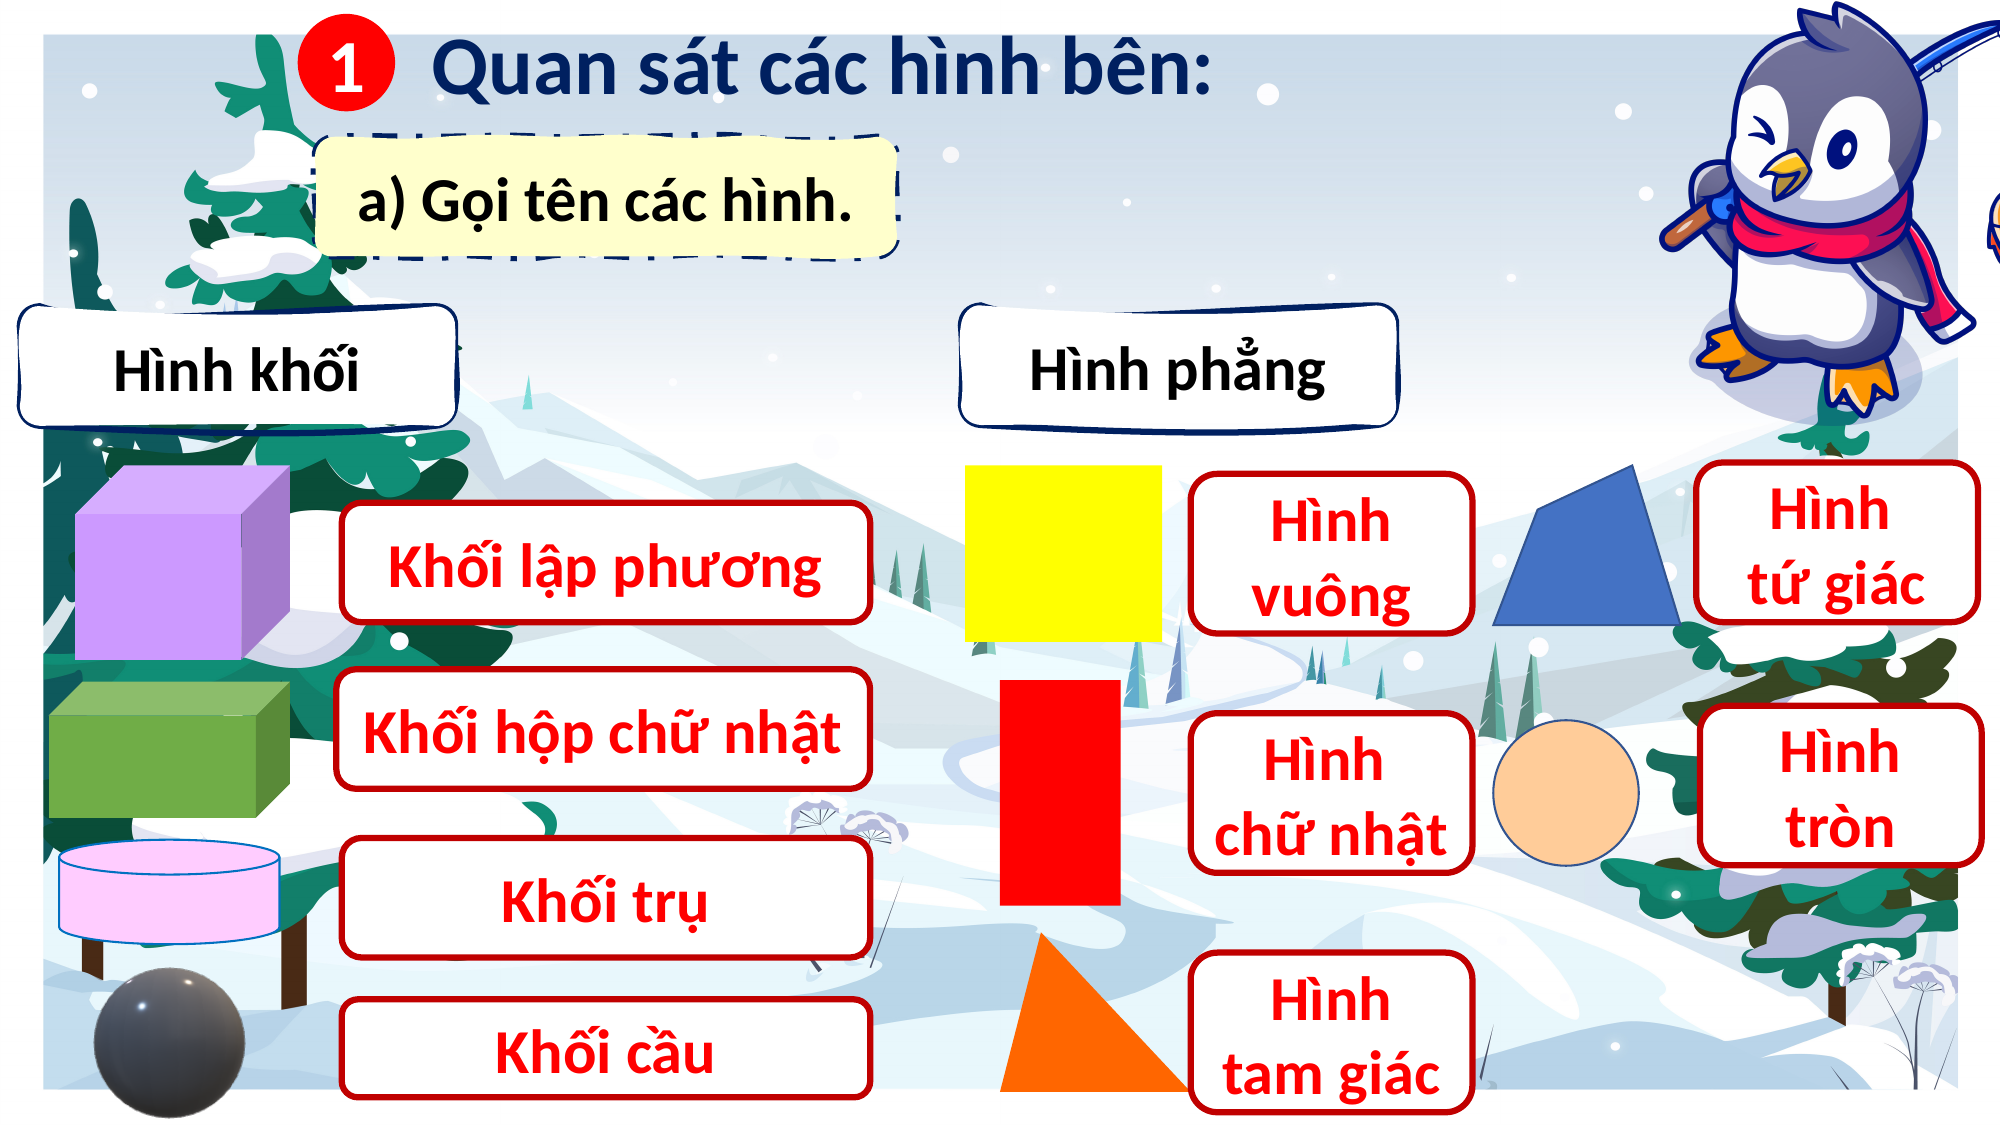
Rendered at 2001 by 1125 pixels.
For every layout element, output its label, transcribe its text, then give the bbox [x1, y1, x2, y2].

text_box [47, 680, 291, 819]
text_box [74, 464, 291, 661]
text_box Hình khối [18, 305, 458, 435]
text_box Hình vuông [1189, 472, 1474, 635]
text_box [998, 930, 1190, 1093]
text_box Hình tam giác [1189, 951, 1474, 1114]
text_box [999, 679, 1122, 907]
text_box Khối trụ [340, 836, 872, 959]
text_box [964, 464, 1163, 643]
text_box Hình phẳng [959, 304, 1399, 434]
text_box a) Gọi tên các hình. [312, 133, 899, 260]
text_box Hình tròn [1698, 704, 1983, 867]
text_box Khối lập phương [340, 501, 872, 624]
picture [0, 0, 2001, 1125]
text_box Hình tứ giác [1695, 461, 1980, 624]
text_box Hình chữ nhật [1189, 712, 1474, 874]
text_box Khối hộp chữ nhật [335, 668, 872, 790]
text_box [1492, 719, 1640, 867]
text_box [58, 838, 281, 946]
text_box Khối cầu [340, 998, 872, 1099]
text_box [1491, 464, 1682, 627]
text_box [297, 3, 1766, 120]
